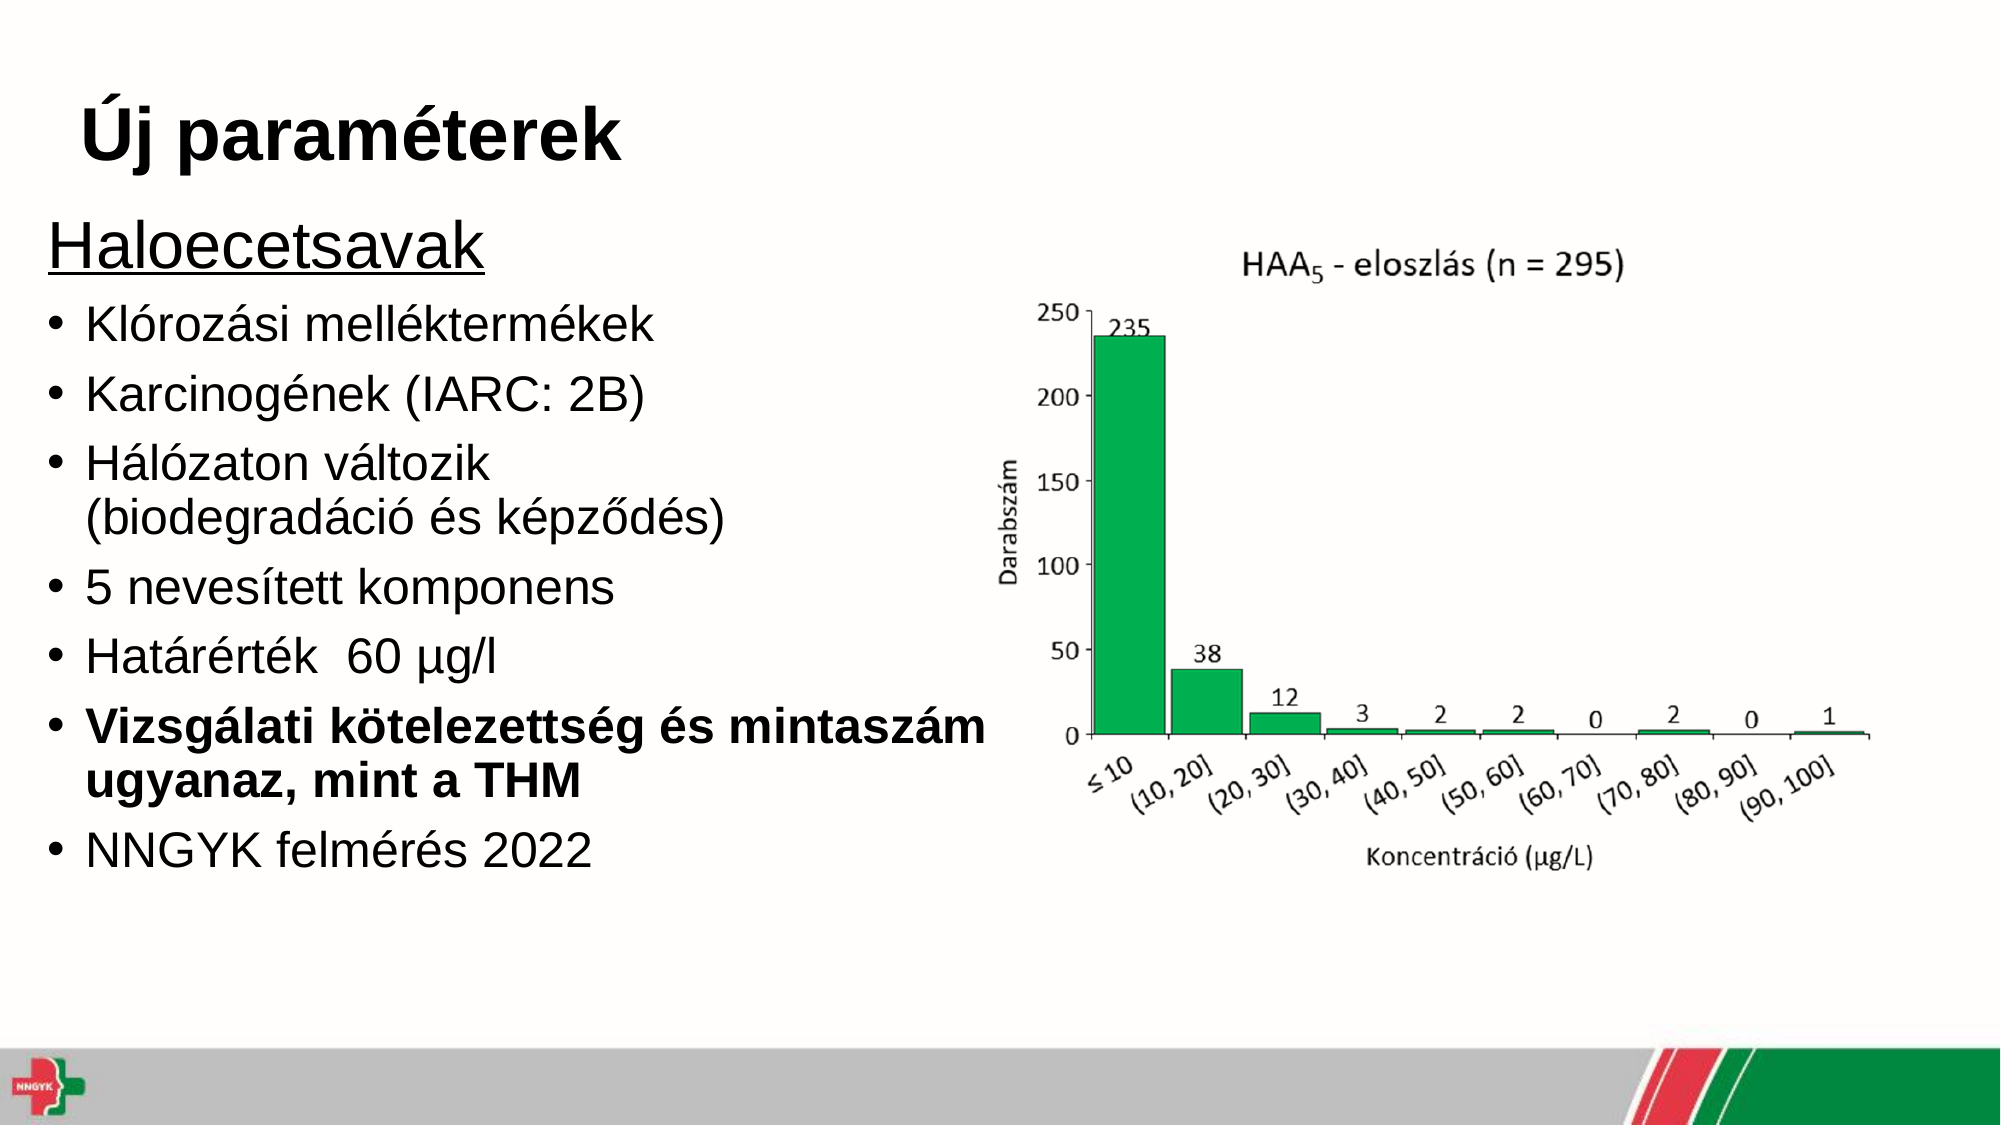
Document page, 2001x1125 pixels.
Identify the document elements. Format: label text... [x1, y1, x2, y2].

list Haloecetsavak Klórozási melléktermékek Karcinogének (IARC: 2B) Hálózaton változik (biodegradáció és képződés) 5 nevesített komponens Határérték 60 µg/l Vizsgálati kötelezettség és mintaszám ugyanaz, mint a THM NNGYK felmérés 2022 [33, 203, 1758, 917]
picture [0, 0, 2001, 1125]
title Új paraméterek [65, 27, 1791, 230]
